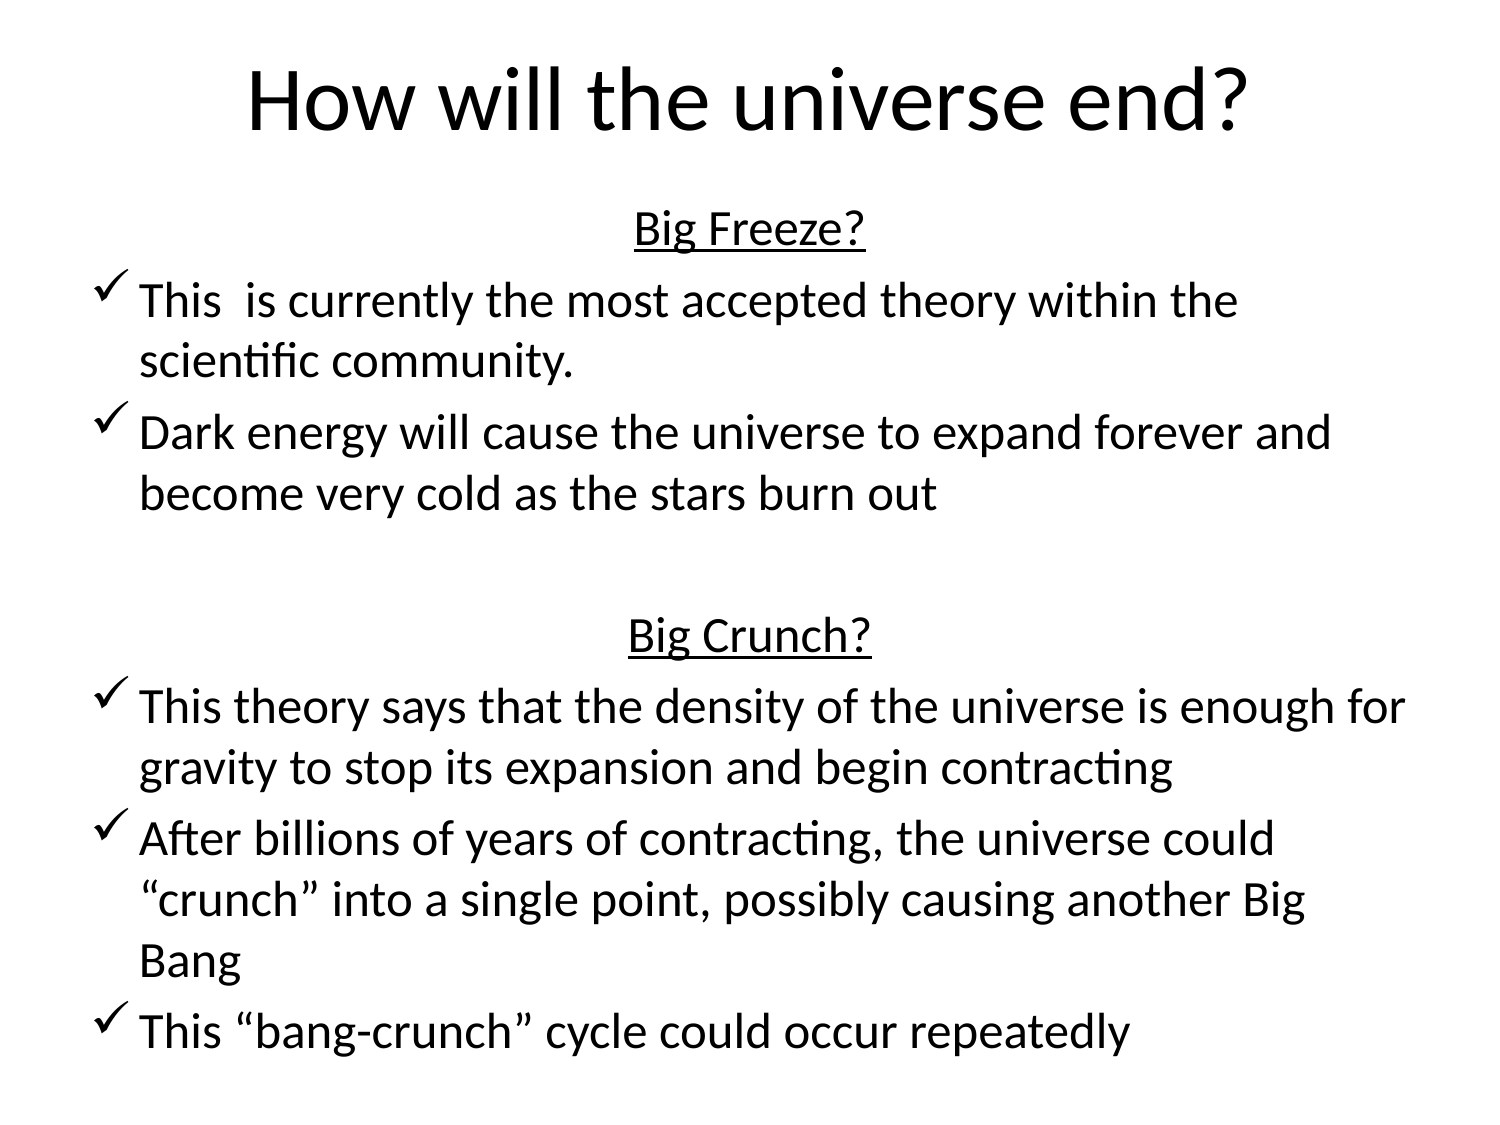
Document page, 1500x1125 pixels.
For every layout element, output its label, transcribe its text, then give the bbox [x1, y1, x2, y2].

list Big Freeze? This is currently the most accepted theory within the scientific community. Dark energy will cause the universe to expand forever and become very cold as the stars burn out Big Crunch? This theory says that the density of the universe is enough for gravity to stop its expansion and begin contracting After billions of years of contracting, the universe could “crunch” into a single point, possibly causing another Big Bang This “bang-crunch” cycle could occur repeatedly [75, 187, 1425, 1088]
title How will the universe end? [75, 0, 1425, 187]
